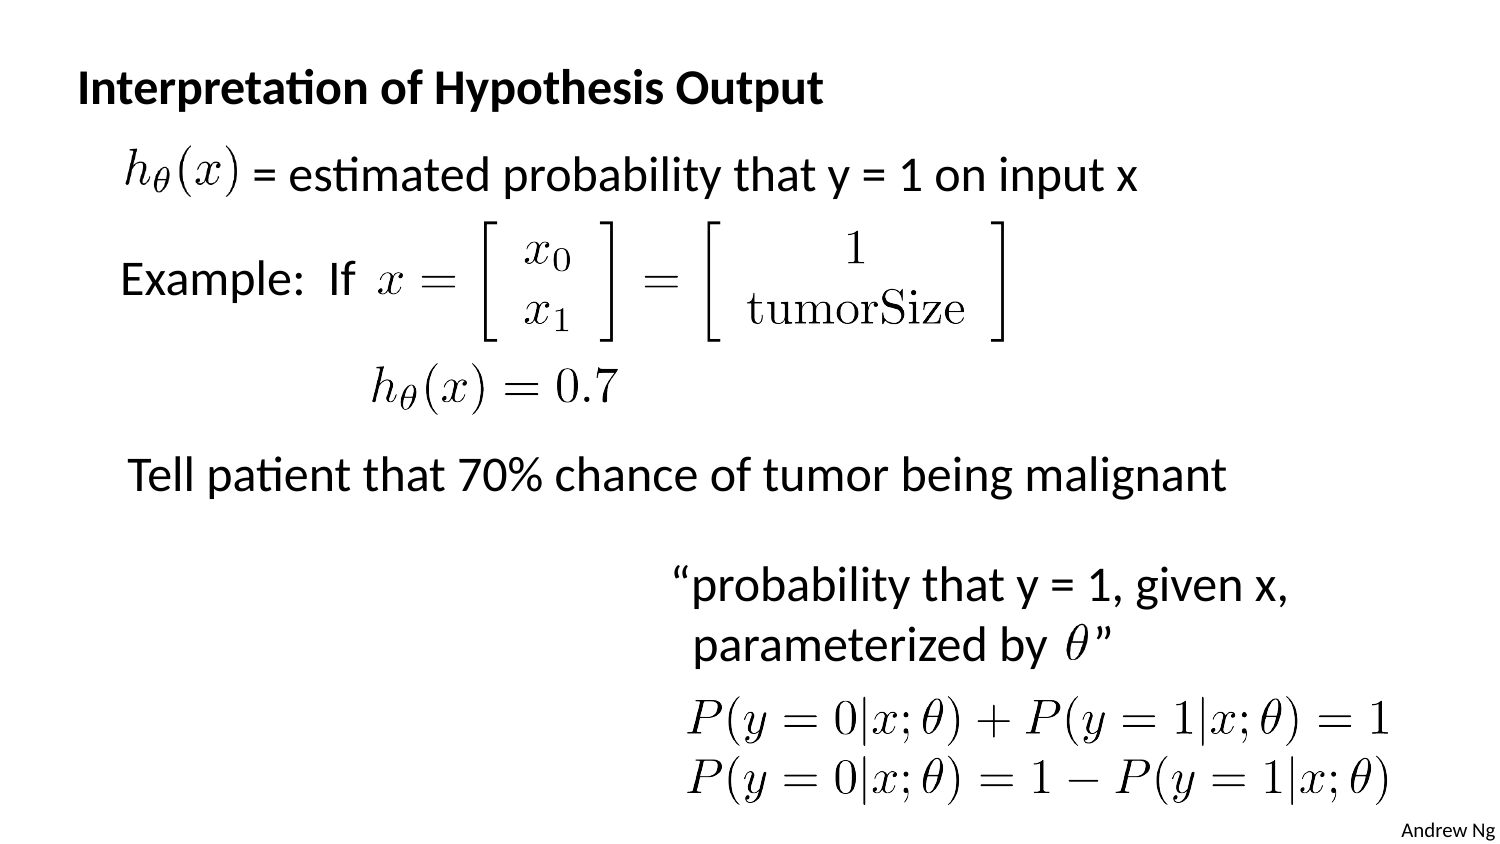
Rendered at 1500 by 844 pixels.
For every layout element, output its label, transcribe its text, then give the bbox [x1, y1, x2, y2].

picture [378, 221, 1004, 343]
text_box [655, 543, 1326, 681]
picture [687, 696, 1389, 805]
text_box Tell patient that 70% chance of tumor being malignant [112, 433, 1332, 509]
text_box Interpretation of Hypothesis Output [62, 46, 950, 122]
picture [124, 145, 237, 197]
picture [371, 363, 618, 415]
text_box = estimated probability that y = 1 on input x [237, 133, 1282, 209]
text_box Example: If [105, 238, 373, 313]
